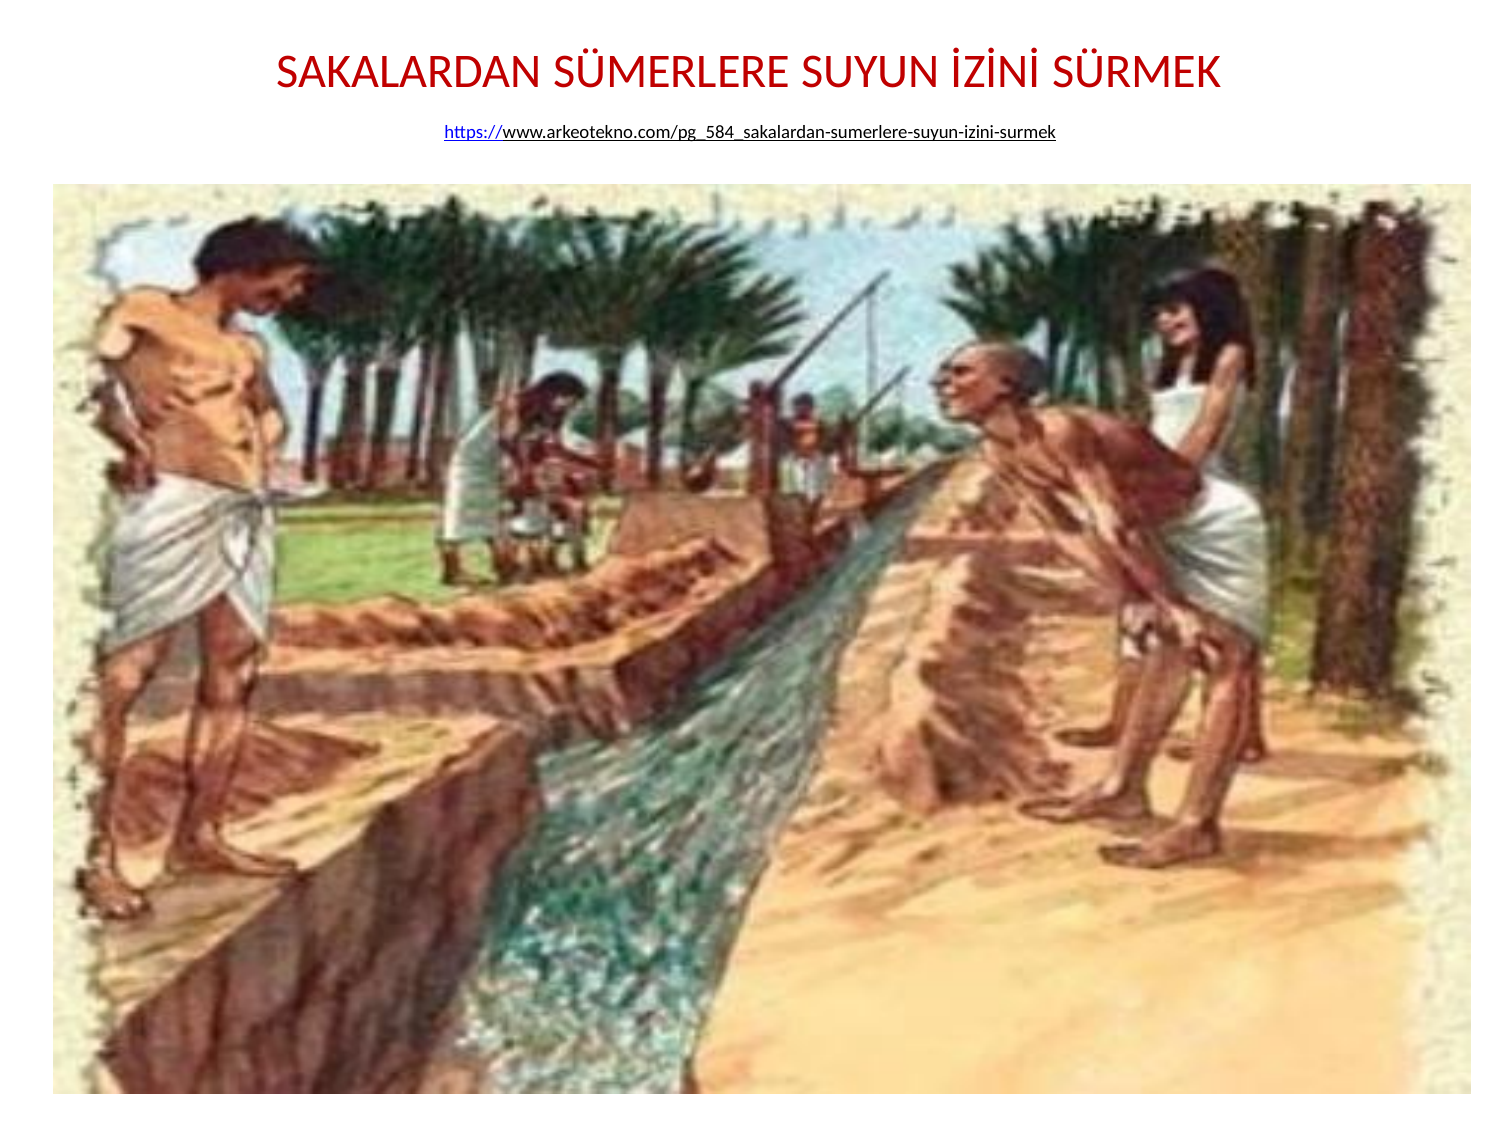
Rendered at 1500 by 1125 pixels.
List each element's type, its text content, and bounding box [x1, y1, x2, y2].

title SAKALARDAN SÜMERLERE SUYUN İZİNİ SÜRMEK https://www.arkeotekno.com/pg_584_sakalardan-sumerlere-suyun-izini-surmek [75, 30, 1425, 173]
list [52, 184, 1471, 1095]
